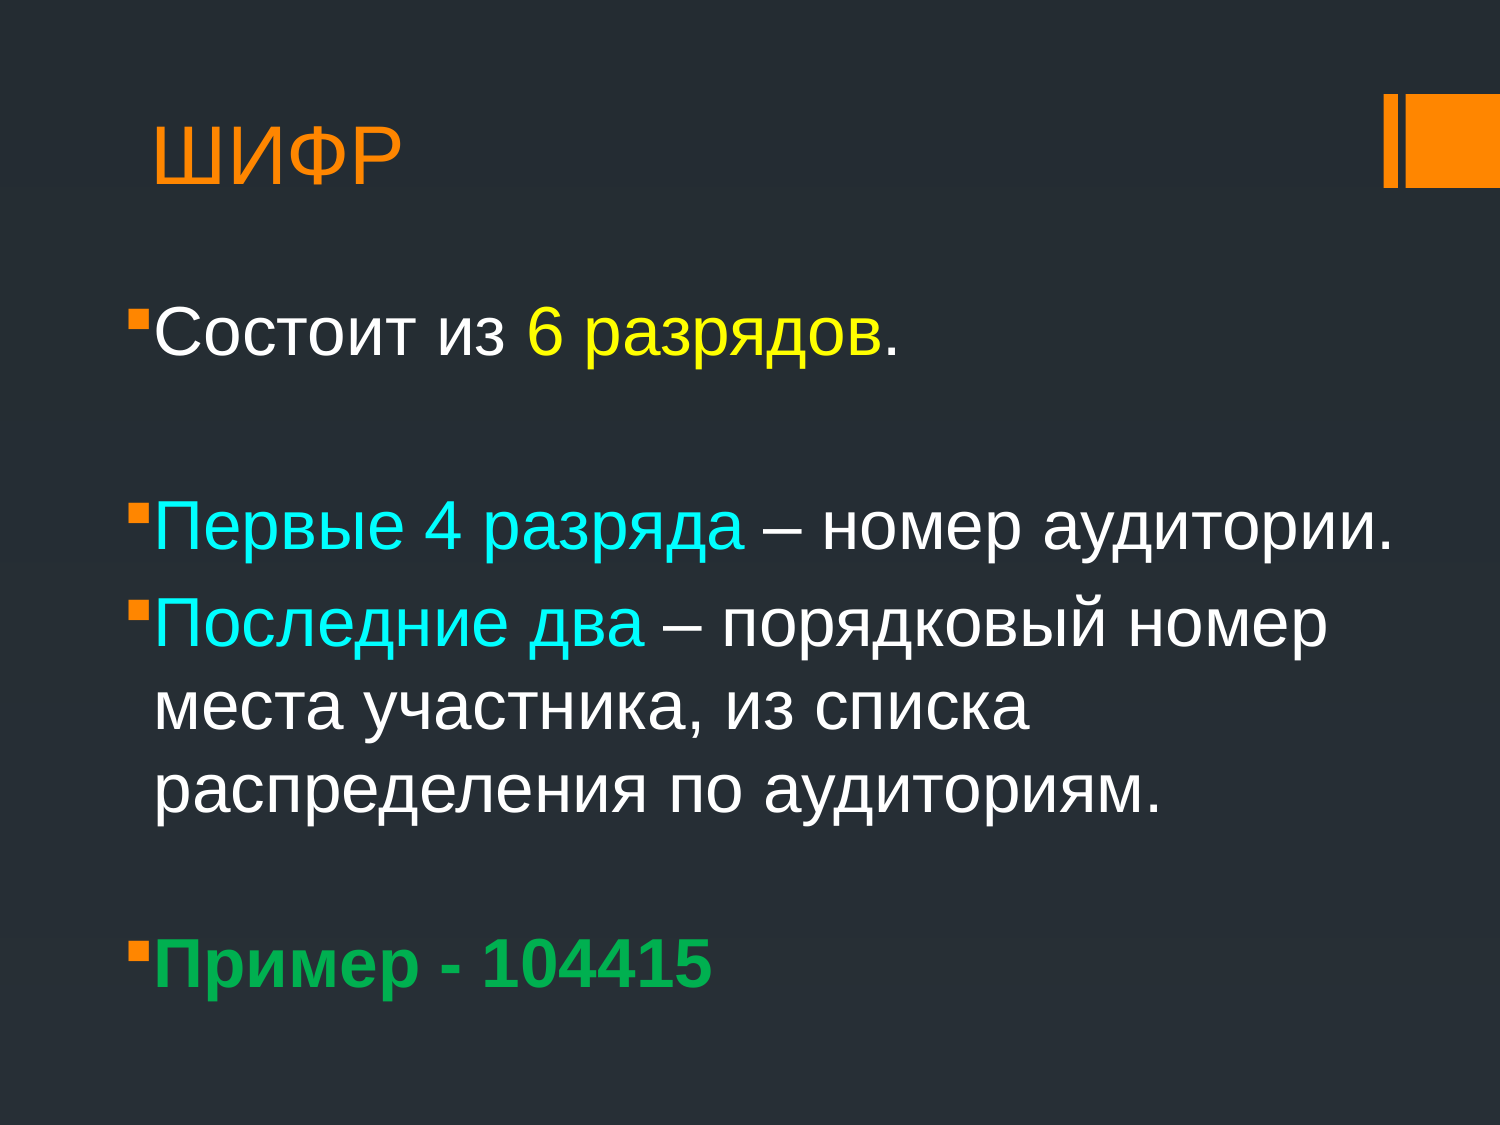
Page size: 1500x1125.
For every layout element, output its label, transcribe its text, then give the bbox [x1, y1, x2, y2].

title ШИФР [135, 19, 1336, 209]
list Состоит из 6 разрядов. Первые 4 разряда – номер аудитории. Последние два – порядковый номер места участника, из списка распределения по аудиториям. Пример - 104415 [100, 278, 1471, 1024]
